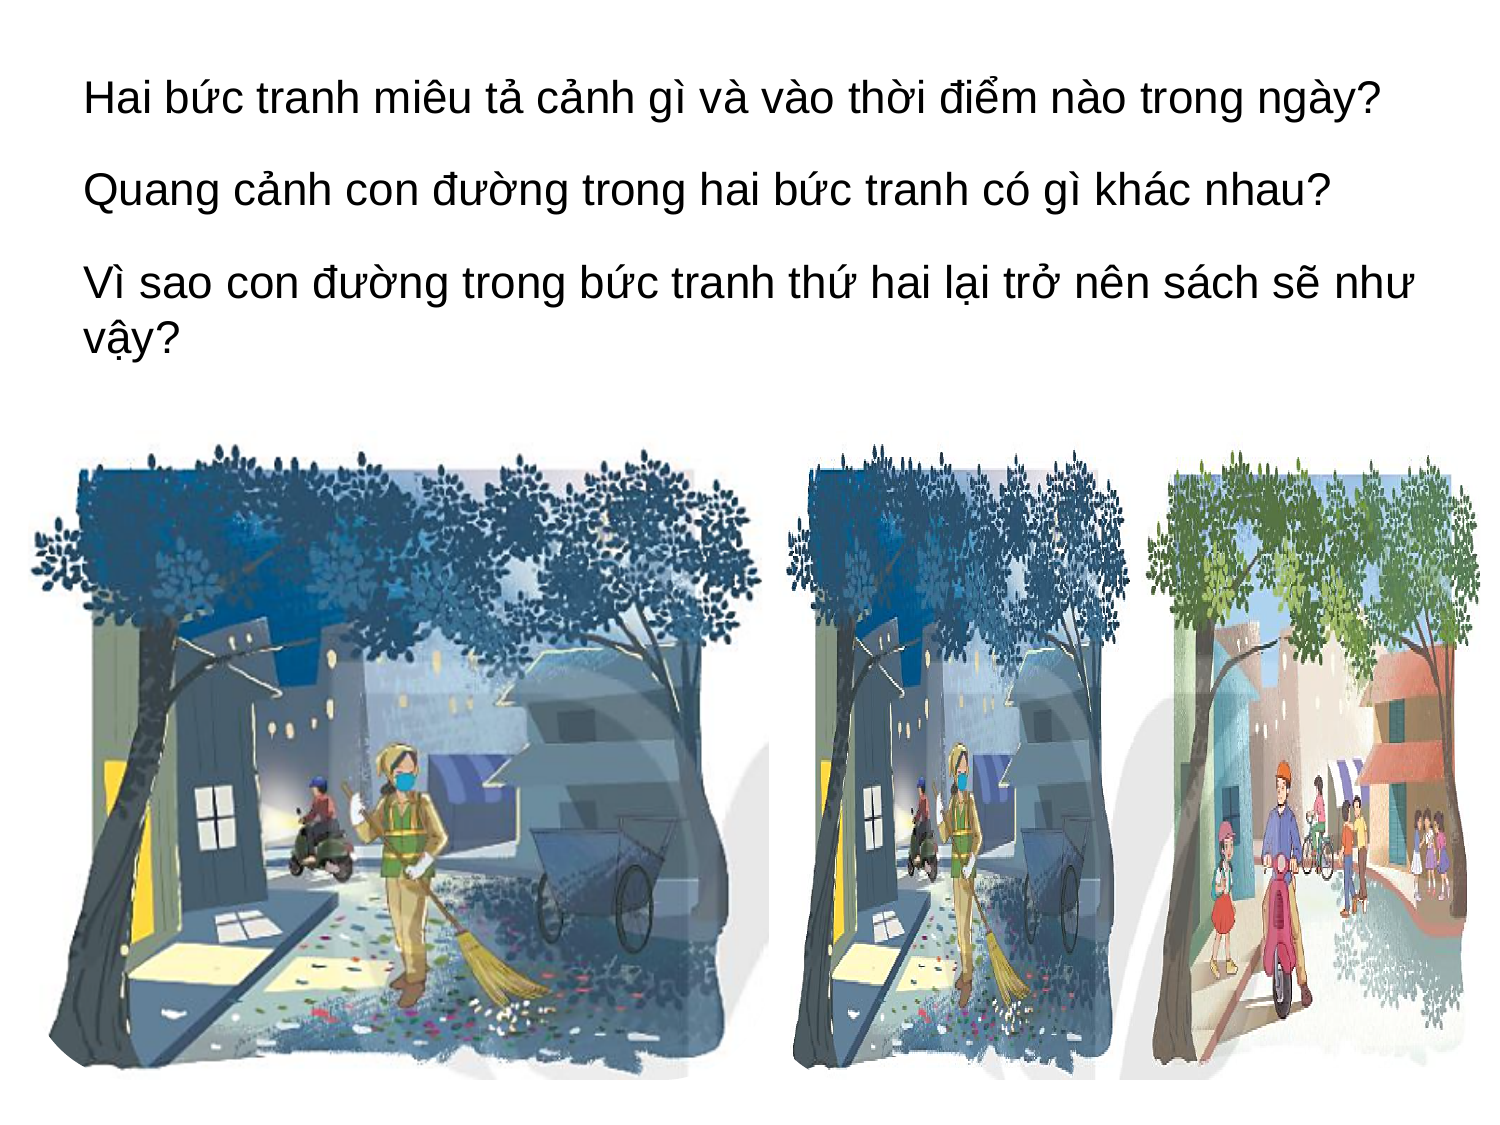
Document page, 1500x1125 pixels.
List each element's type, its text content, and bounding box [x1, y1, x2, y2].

text_box Hai bức tranh miêu tả cảnh gì và vào thời điểm nào trong ngày? [68, 60, 1439, 130]
text_box Vì sao con đường trong bức tranh thứ hai lại trở nên sách sẽ như vậy? [68, 245, 1439, 370]
picture [27, 430, 1481, 1081]
text_box Quang cảnh con đường trong hai bức tranh có gì khác nhau? [68, 152, 1439, 223]
